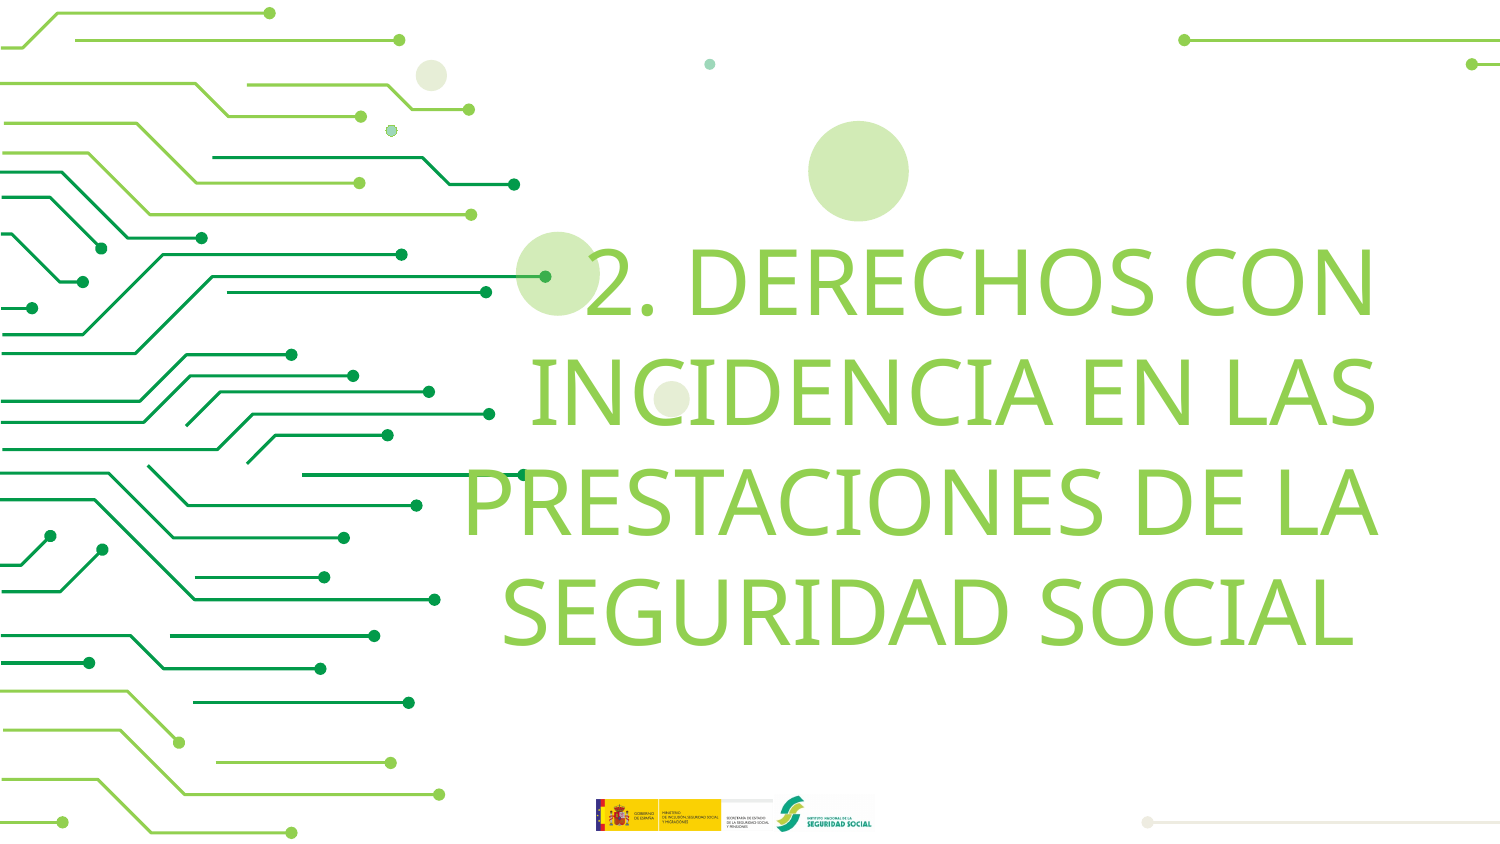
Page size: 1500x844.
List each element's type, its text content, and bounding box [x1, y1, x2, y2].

picture [596, 799, 773, 831]
picture [774, 794, 875, 832]
title 2. DERECHOS CON INCIDENCIA EN LAS PRESTACIONES DE LA SEGURIDAD SOCIAL [360, 209, 1395, 470]
